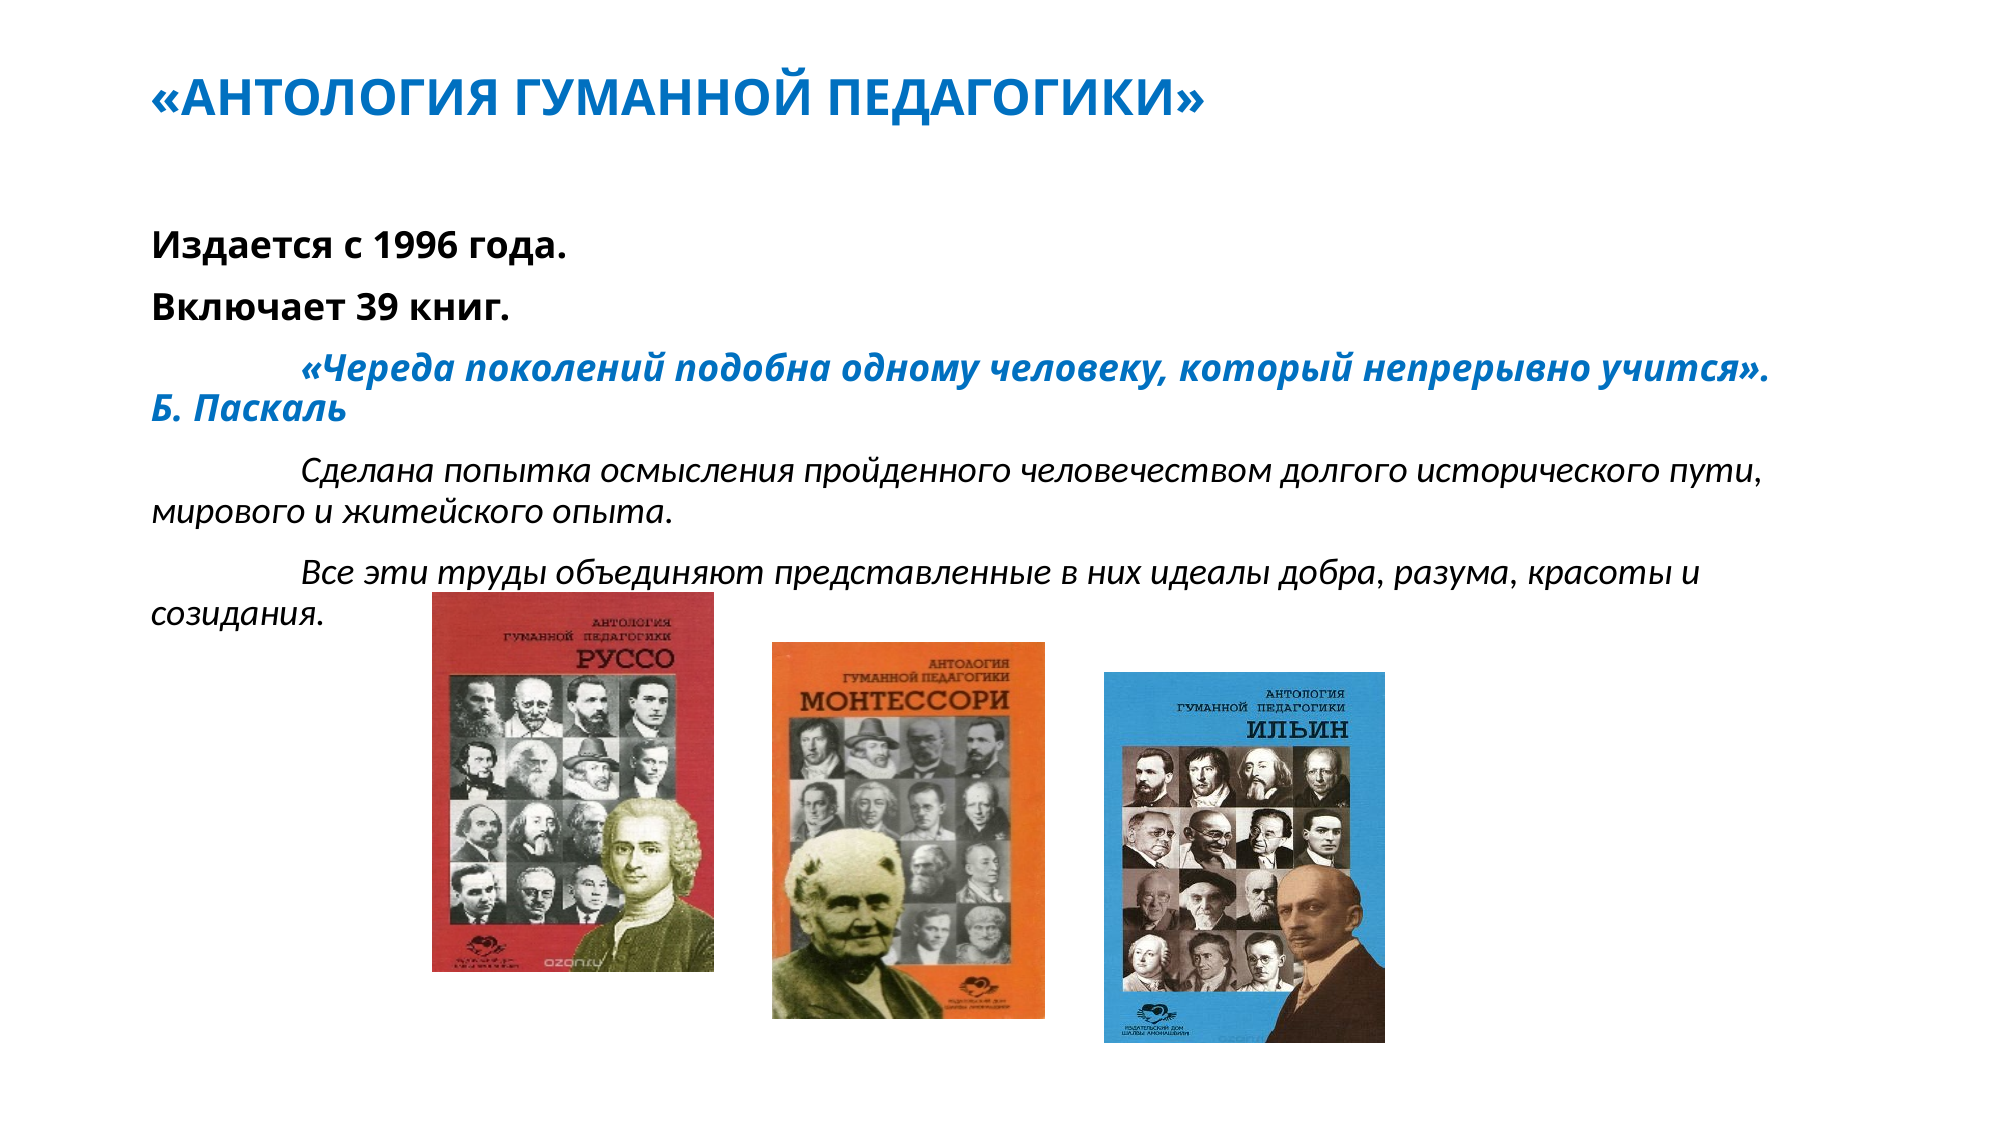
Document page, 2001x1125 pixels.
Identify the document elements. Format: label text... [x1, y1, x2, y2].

title «АНТОЛОГИЯ ГУМАННОЙ ПЕДАГОГИКИ» [135, 52, 1736, 195]
picture [772, 642, 1045, 1019]
picture [1104, 672, 1385, 1043]
subtitle Издается с 1996 года. Включает 39 книг. «Череда поколений подобна одному человеку, который непрерывно учится». Б. Паскаль Сделана попытка осмысления пройденного человечеством долгого исторического пути, мирового и житейского опыта. Все эти труды объединяют представленные в них идеалы добра, разума, красоты и созидания. [135, 218, 1793, 1043]
picture [432, 592, 714, 972]
